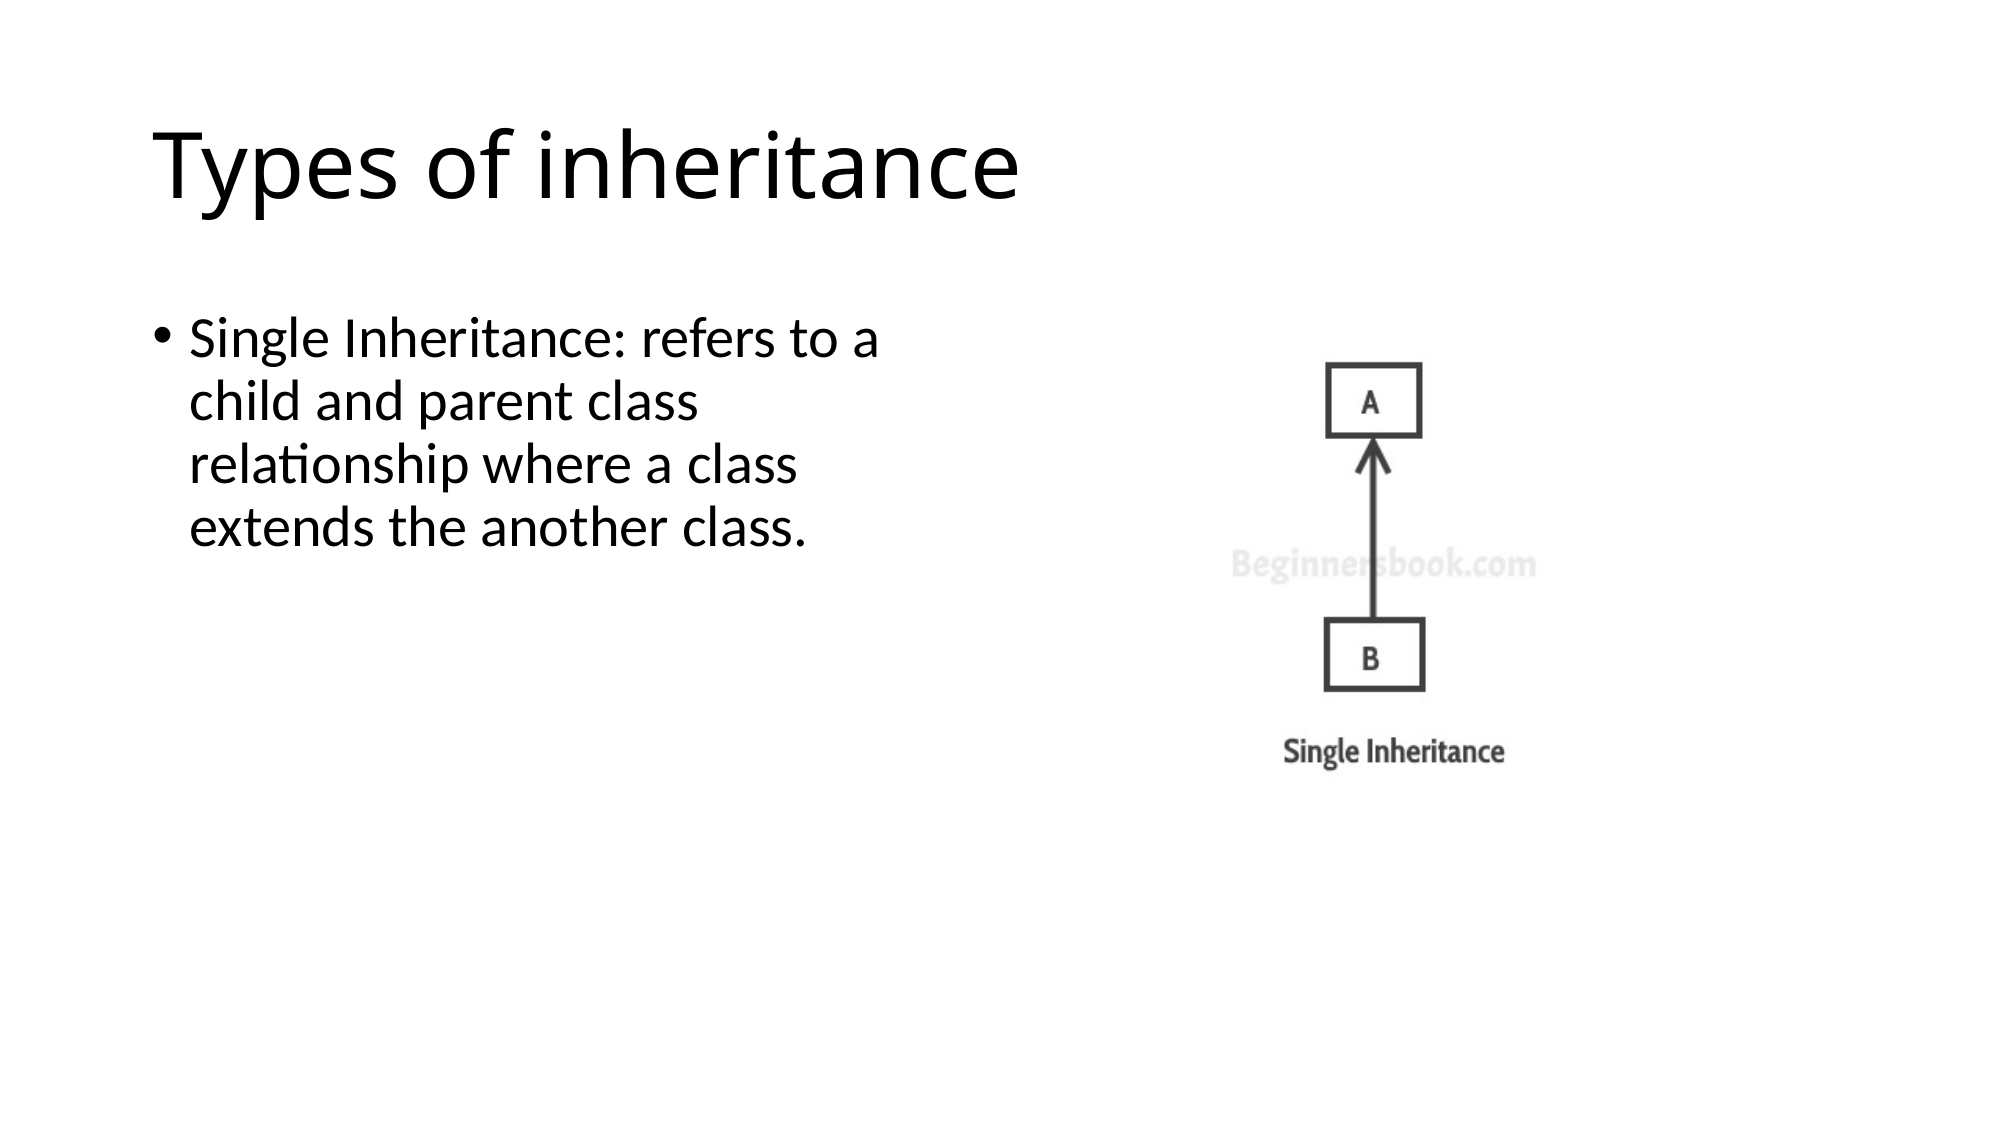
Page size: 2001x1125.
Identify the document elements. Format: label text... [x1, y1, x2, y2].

list Single Inheritance: refers to a child and parent class relationship where a class extends the another class. [137, 299, 988, 1014]
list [1158, 328, 1628, 797]
title Types of inheritance [137, 59, 1863, 278]
